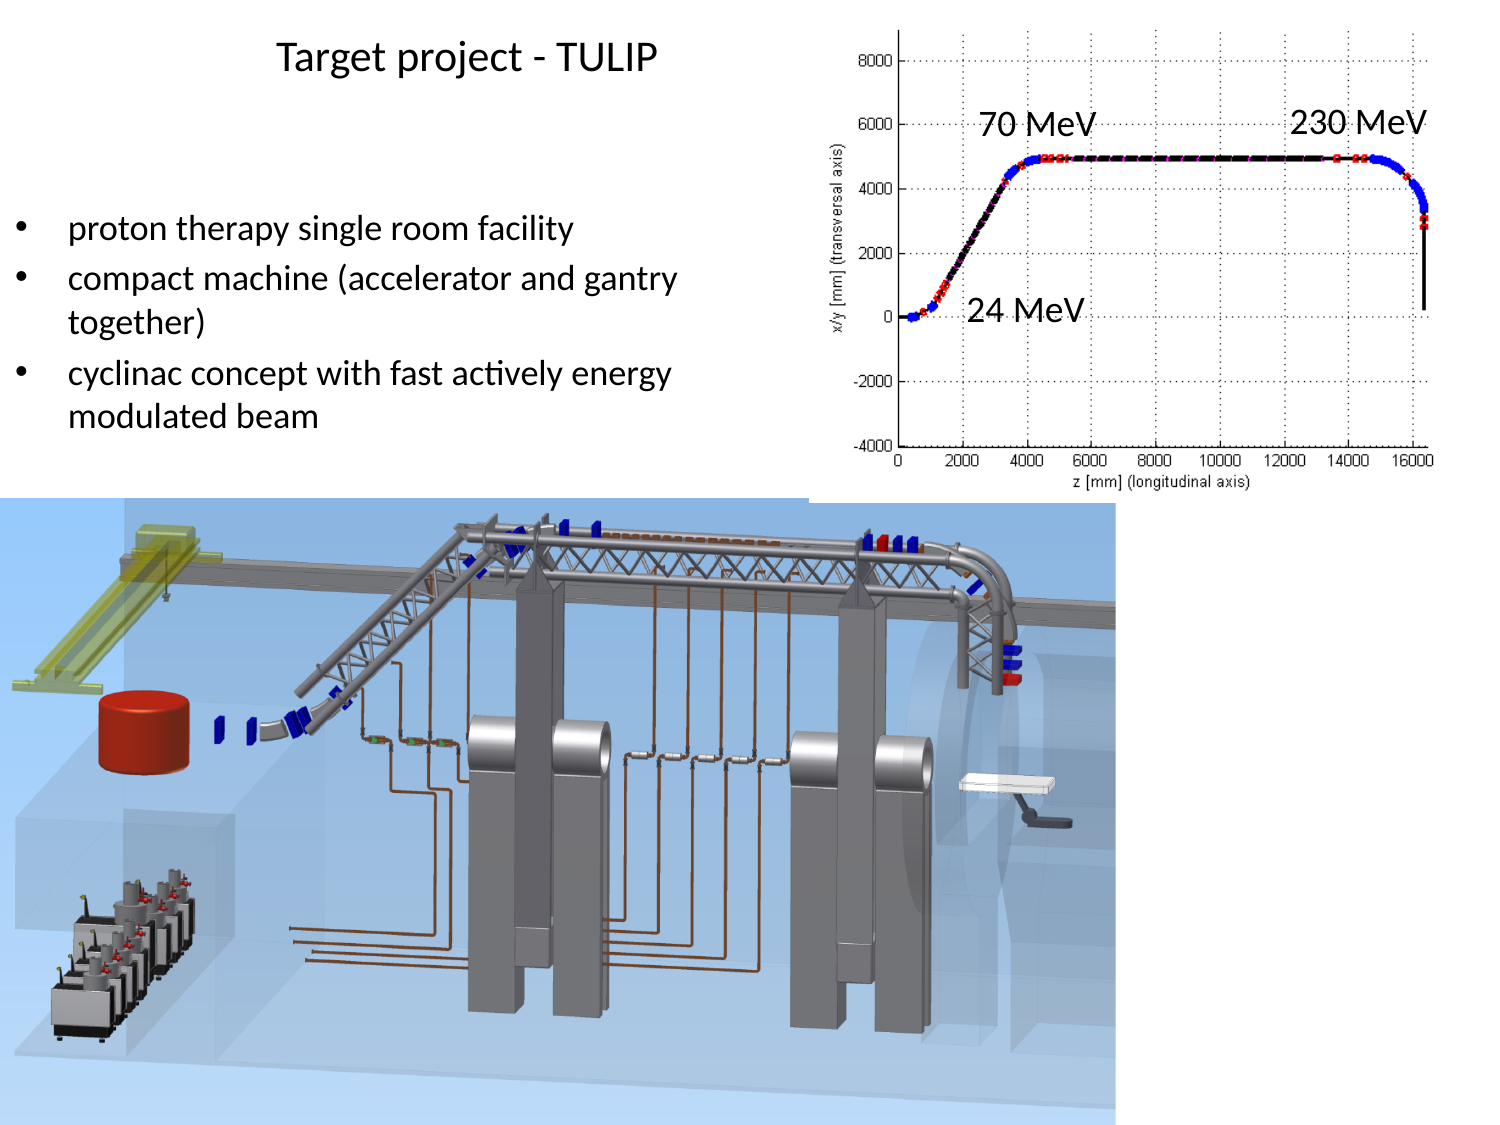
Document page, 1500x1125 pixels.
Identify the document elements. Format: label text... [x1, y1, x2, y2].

title Target project - TULIP [29, 19, 906, 88]
picture [0, 21, 1493, 1125]
list proton therapy single room facility compact machine (accelerator and gantry together) cyclinac concept with fast actively energy modulated beam [0, 196, 782, 445]
